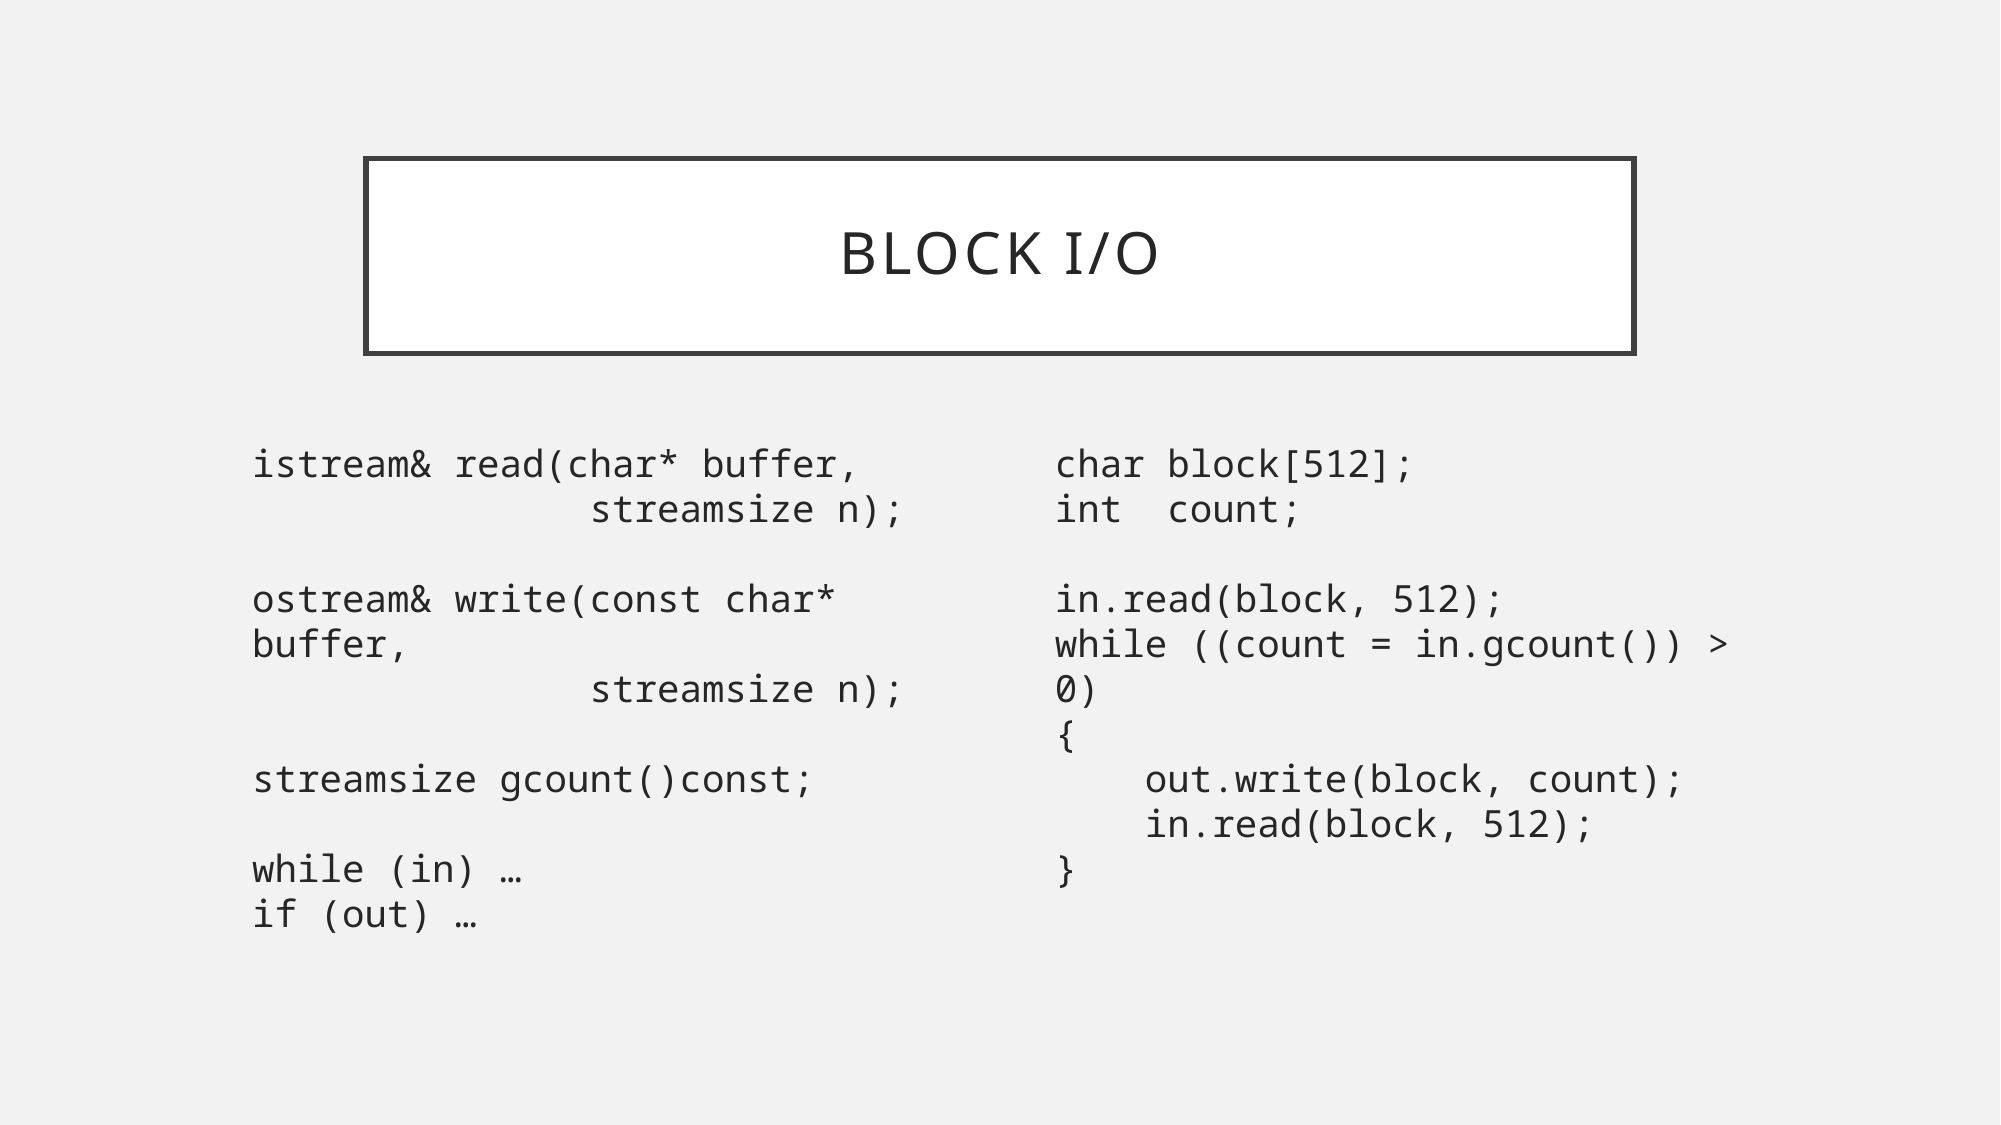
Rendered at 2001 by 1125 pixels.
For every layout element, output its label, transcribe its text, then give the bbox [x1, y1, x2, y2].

title Block I/O [363, 156, 1637, 356]
list istream& read(char* buffer, streamsize n); ostream& write(const char* buffer, streamsize n); streamsize gcount()const; while (in) … if (out) … [237, 432, 1000, 942]
list char block[512]; int count; in.read(block, 512); while ((count = in.gcount()) > 0) { out.write(block, count); in.read(block, 512); } [1039, 432, 1763, 942]
